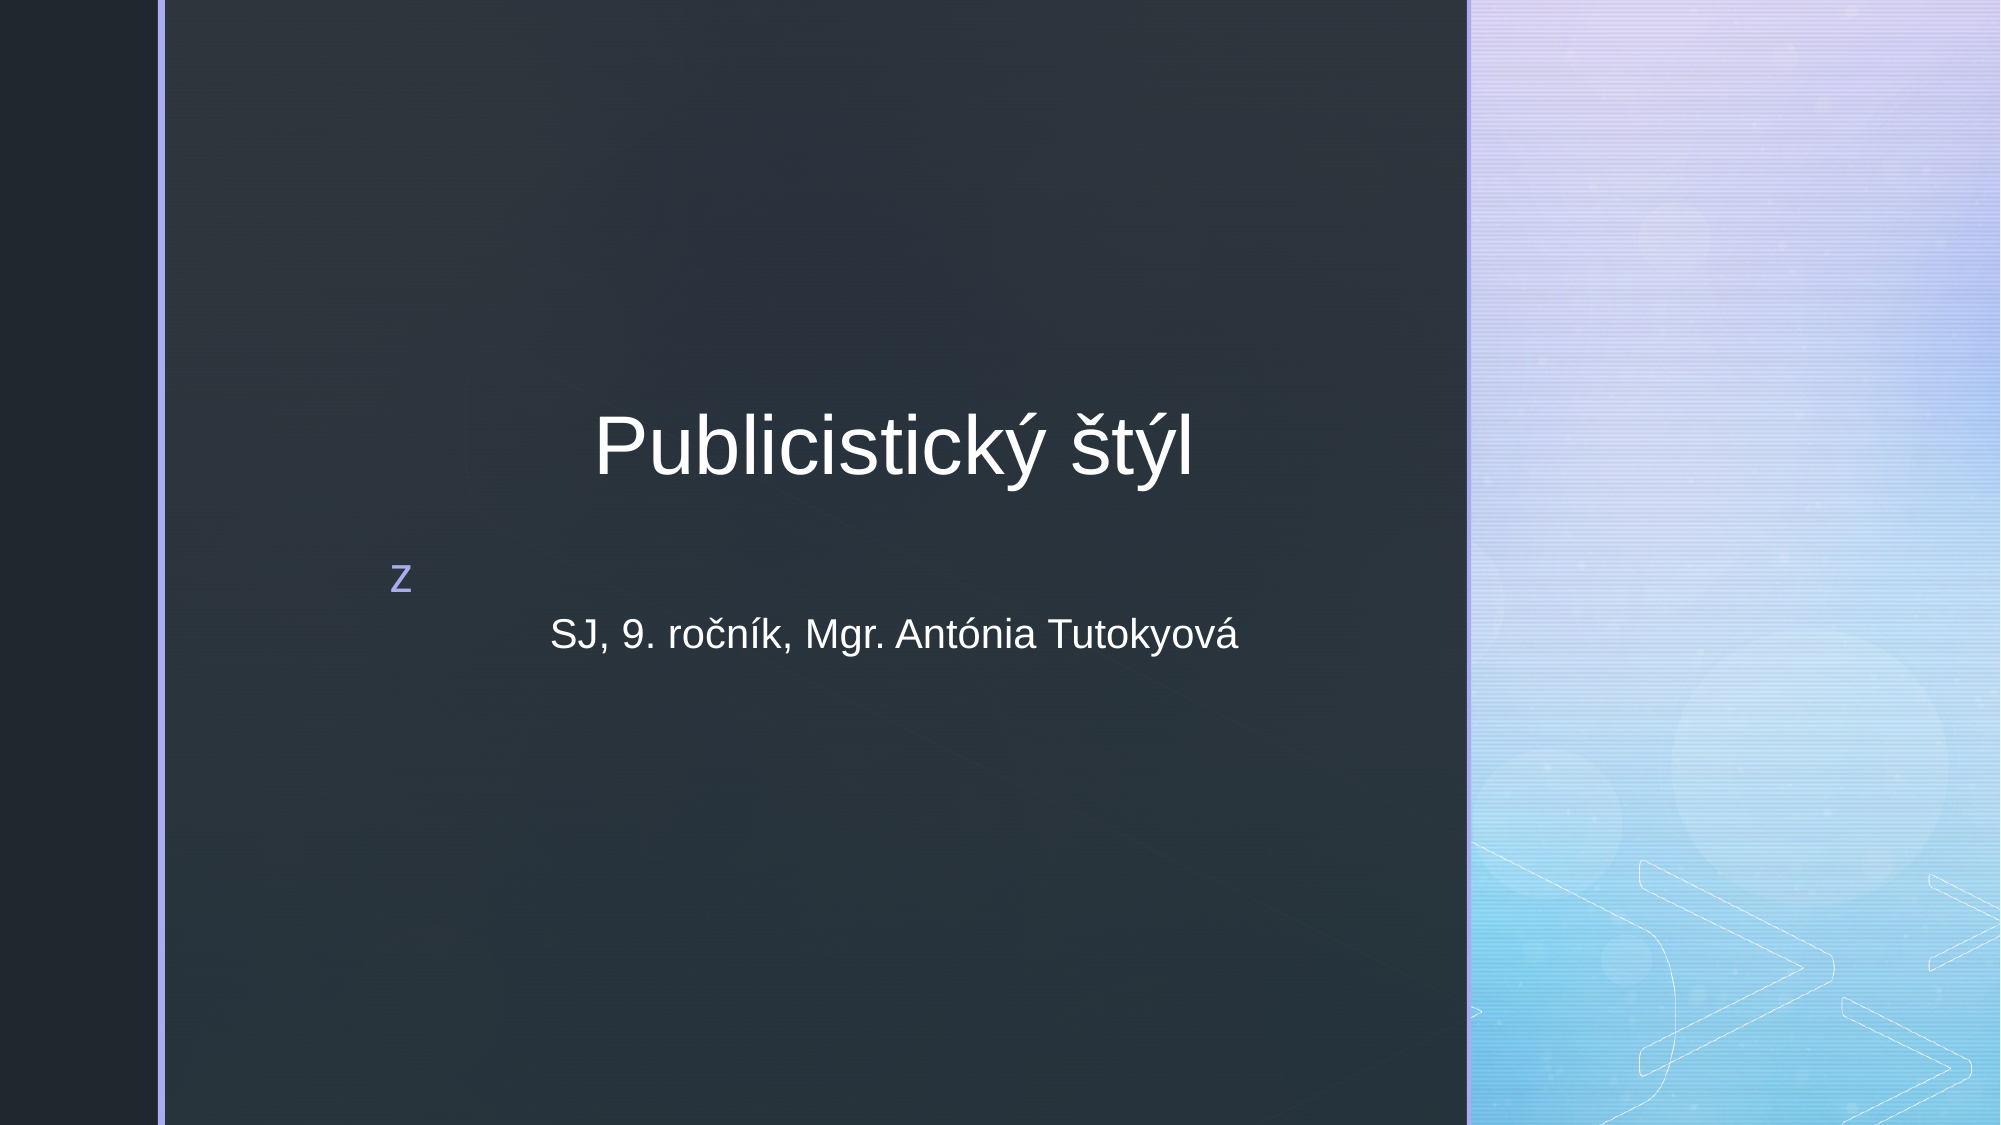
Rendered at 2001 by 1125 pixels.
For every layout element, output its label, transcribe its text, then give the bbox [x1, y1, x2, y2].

subtitle Publicistický štýl SJ, 9. ročník, Mgr. Antónia Tutokyová [454, 124, 1335, 665]
picture [1472, 0, 2001, 1125]
